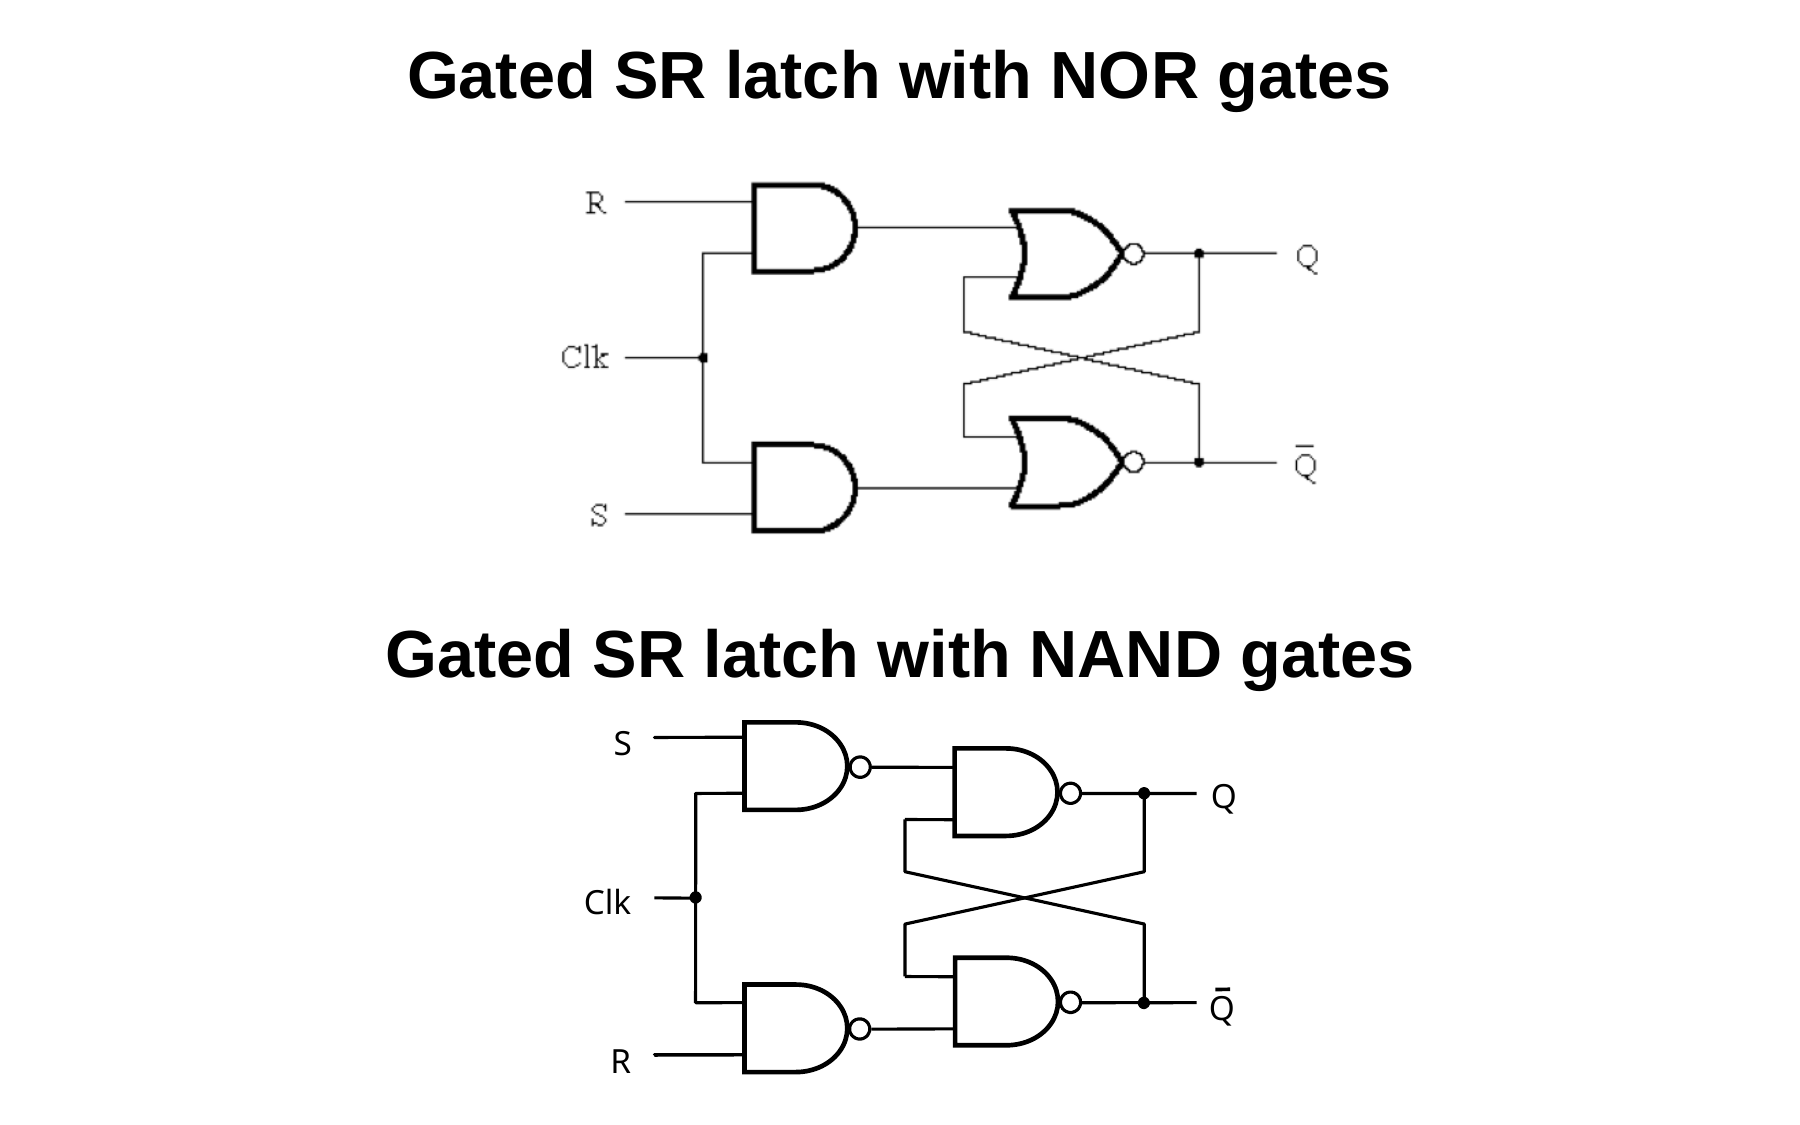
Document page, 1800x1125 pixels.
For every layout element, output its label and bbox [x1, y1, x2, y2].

text_box [546, 156, 1363, 551]
text_box [583, 722, 1245, 1081]
text_box [150, 603, 1651, 704]
text_box [149, 24, 1650, 125]
